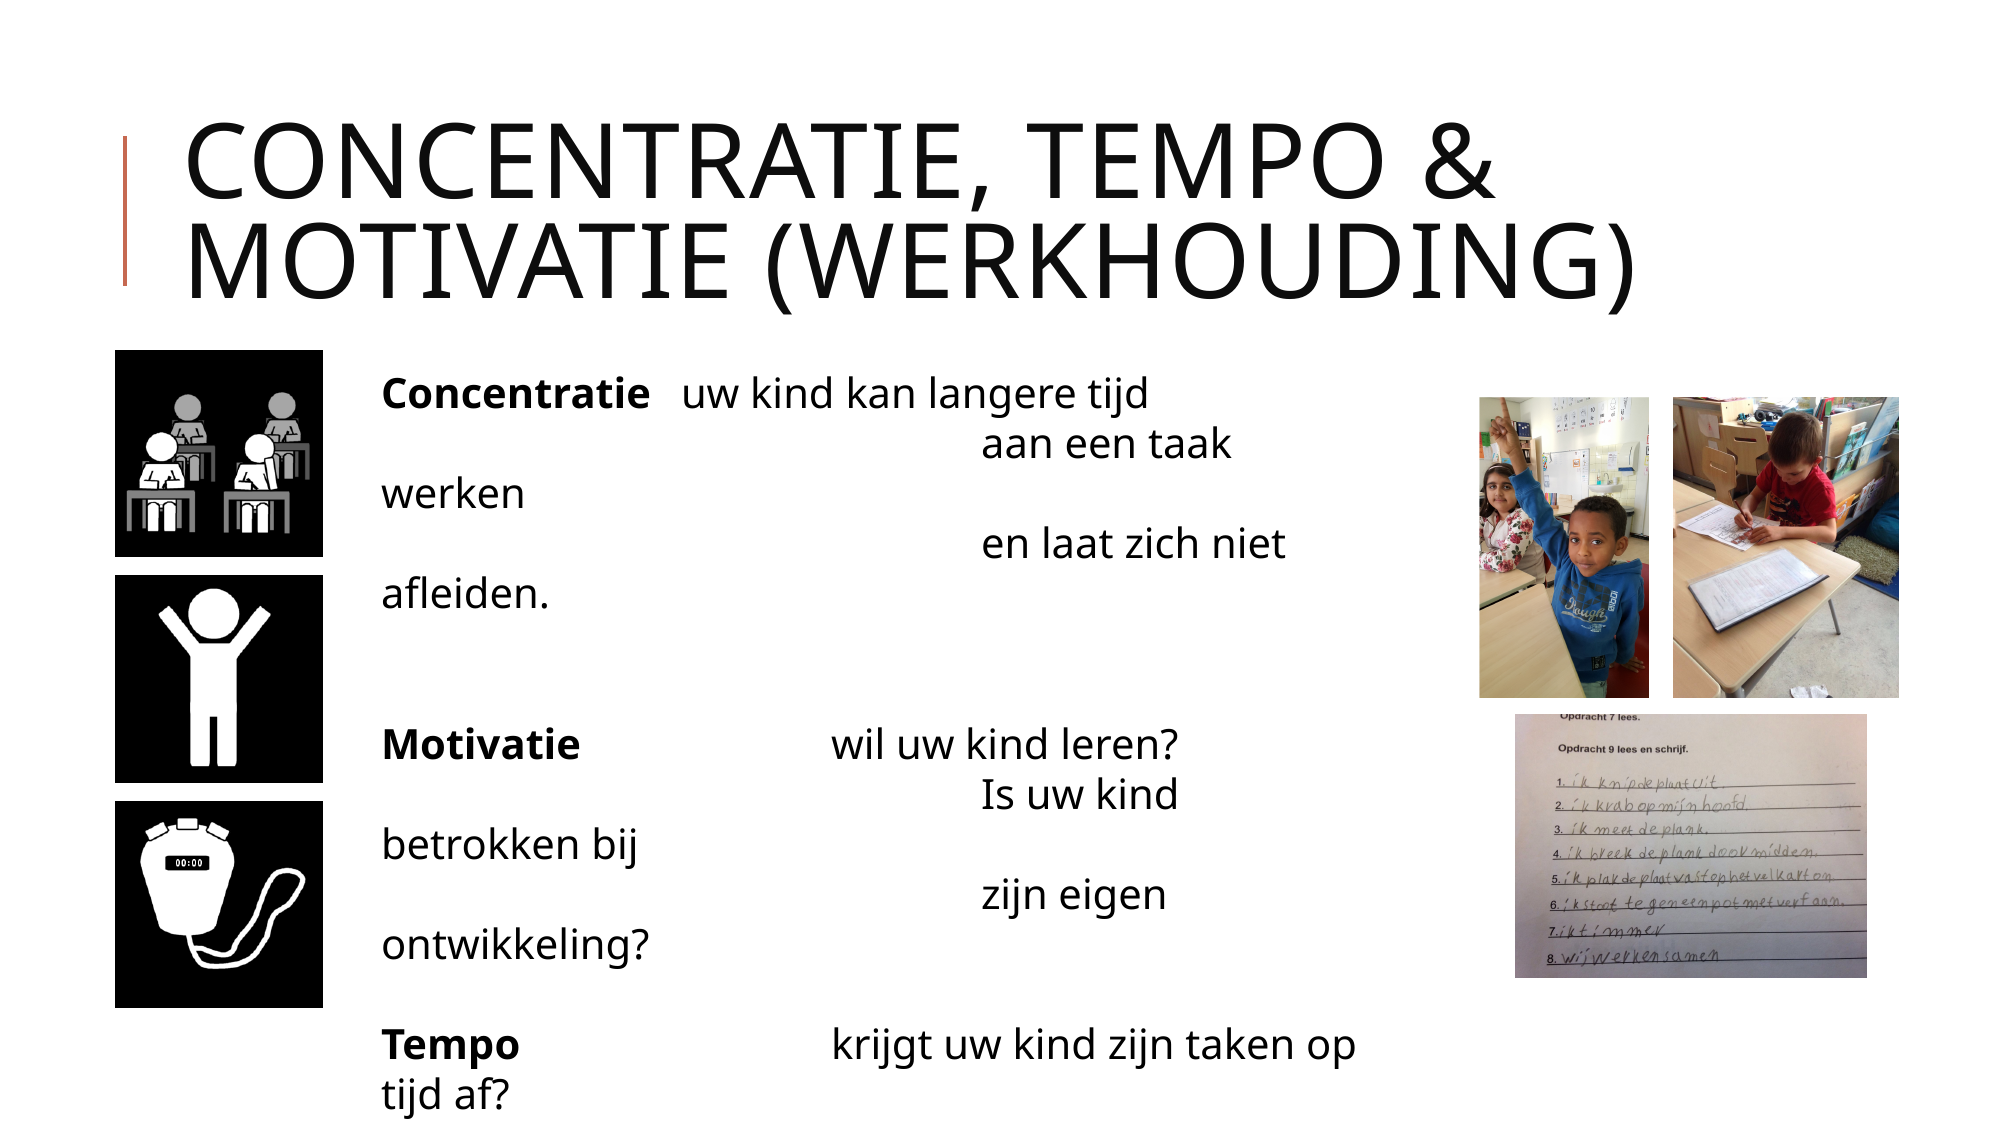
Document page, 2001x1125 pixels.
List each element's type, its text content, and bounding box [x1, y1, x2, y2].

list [1413, 462, 1666, 633]
picture [1673, 397, 1900, 698]
title Concentratie, tempo & motivatie (werkhouding) [168, 96, 1936, 342]
text_box Concentratie uw kind kan langere tijd aan een taak werken en laat zich niet afleiden. Motivatie wil uw kind leren? Is uw kind betrokken bij zijn eigen ontwikkeling? Tempo krijgt uw kind zijn taken op tijd af? maakt hij/zij de taken die moeten? [366, 359, 1392, 1125]
picture [115, 350, 323, 558]
picture [115, 800, 323, 1008]
picture [1514, 714, 1867, 979]
picture [1480, 633, 1649, 697]
picture [115, 575, 323, 783]
picture [1480, 398, 1649, 462]
